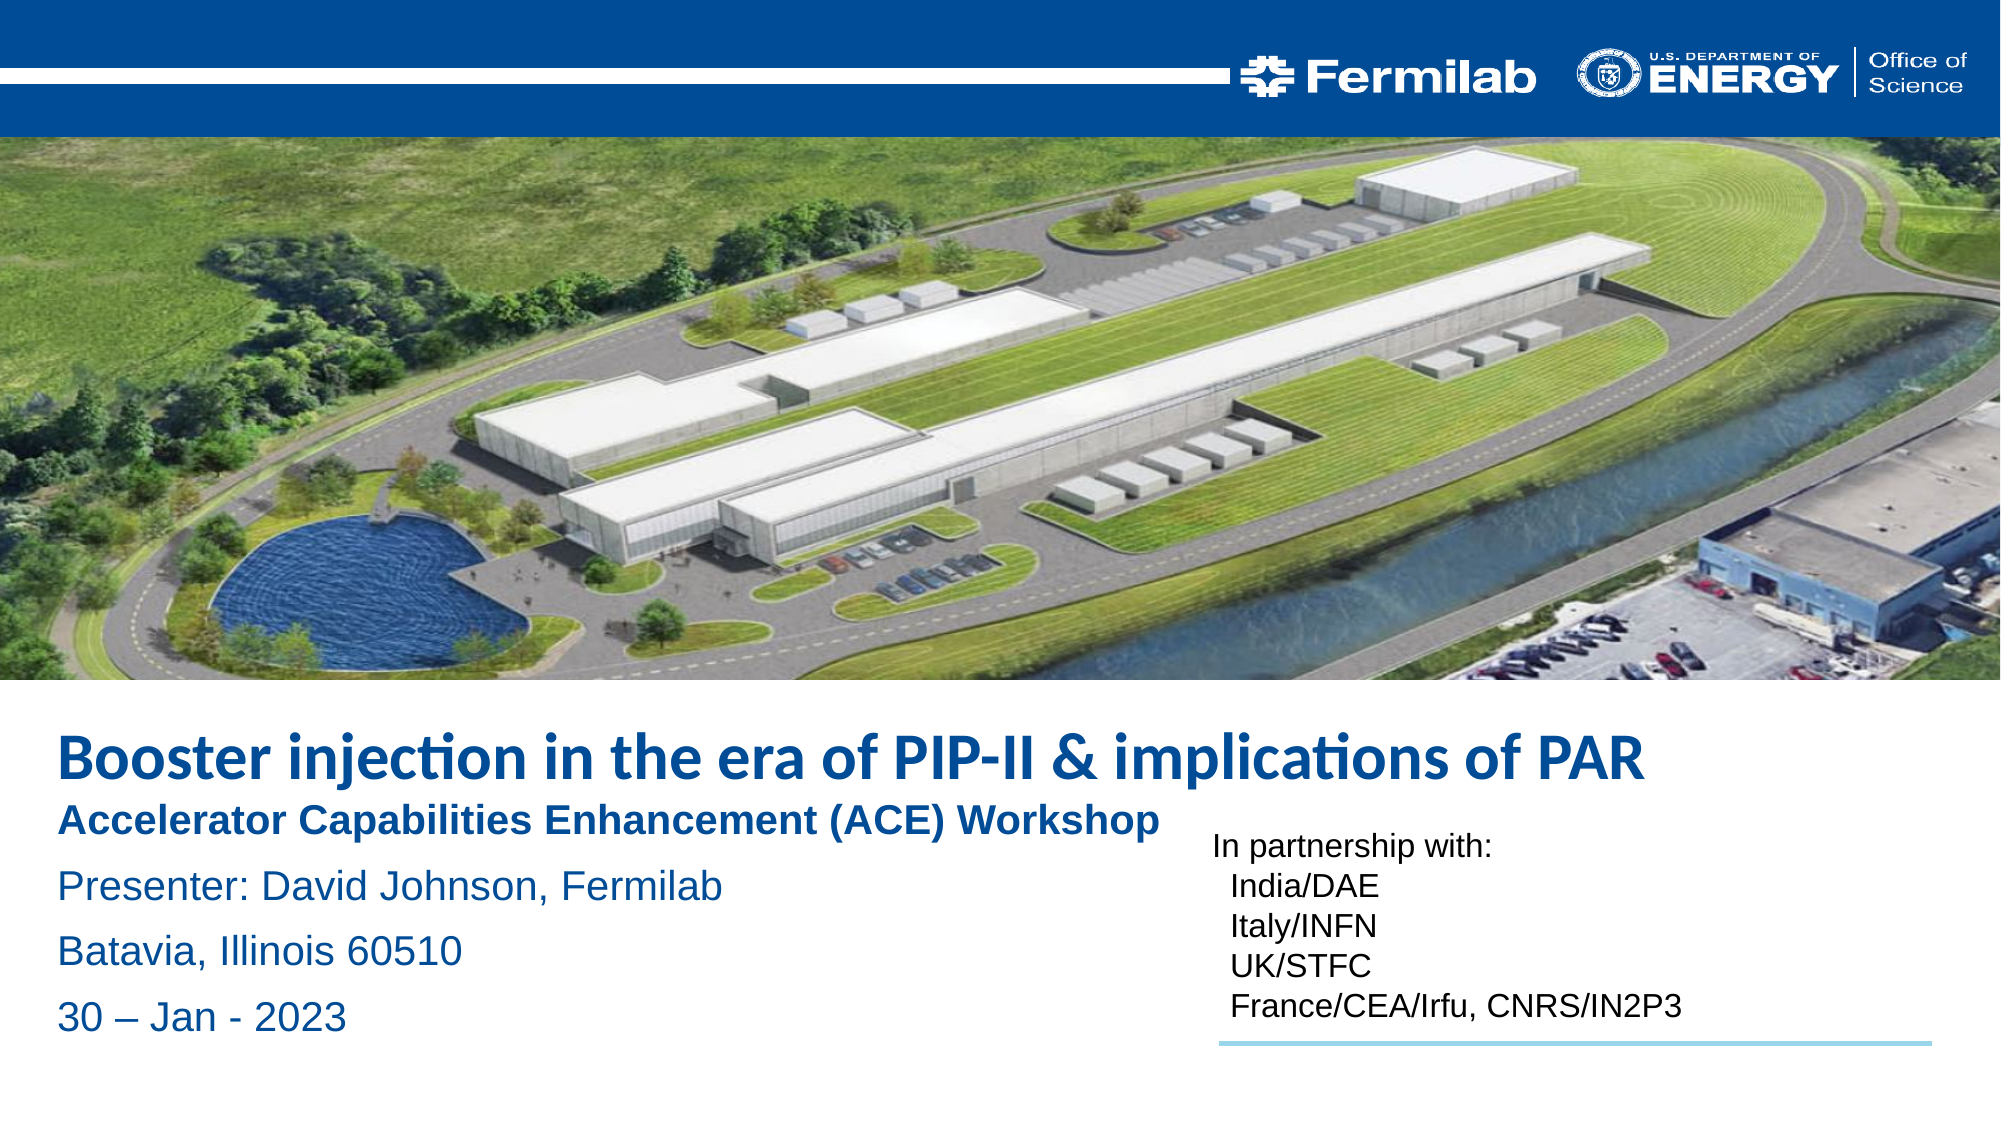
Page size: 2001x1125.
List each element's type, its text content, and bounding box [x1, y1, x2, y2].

picture [0, 137, 2001, 680]
list Booster injection in the era of PIP-II & implications of PAR [57, 672, 1864, 837]
list Accelerator Capabilities Enhancement (ACE) Workshop Presenter: David Johnson, Fermilab Batavia, Illinois 60510 30 – Jan - 2023 [57, 790, 1206, 1092]
